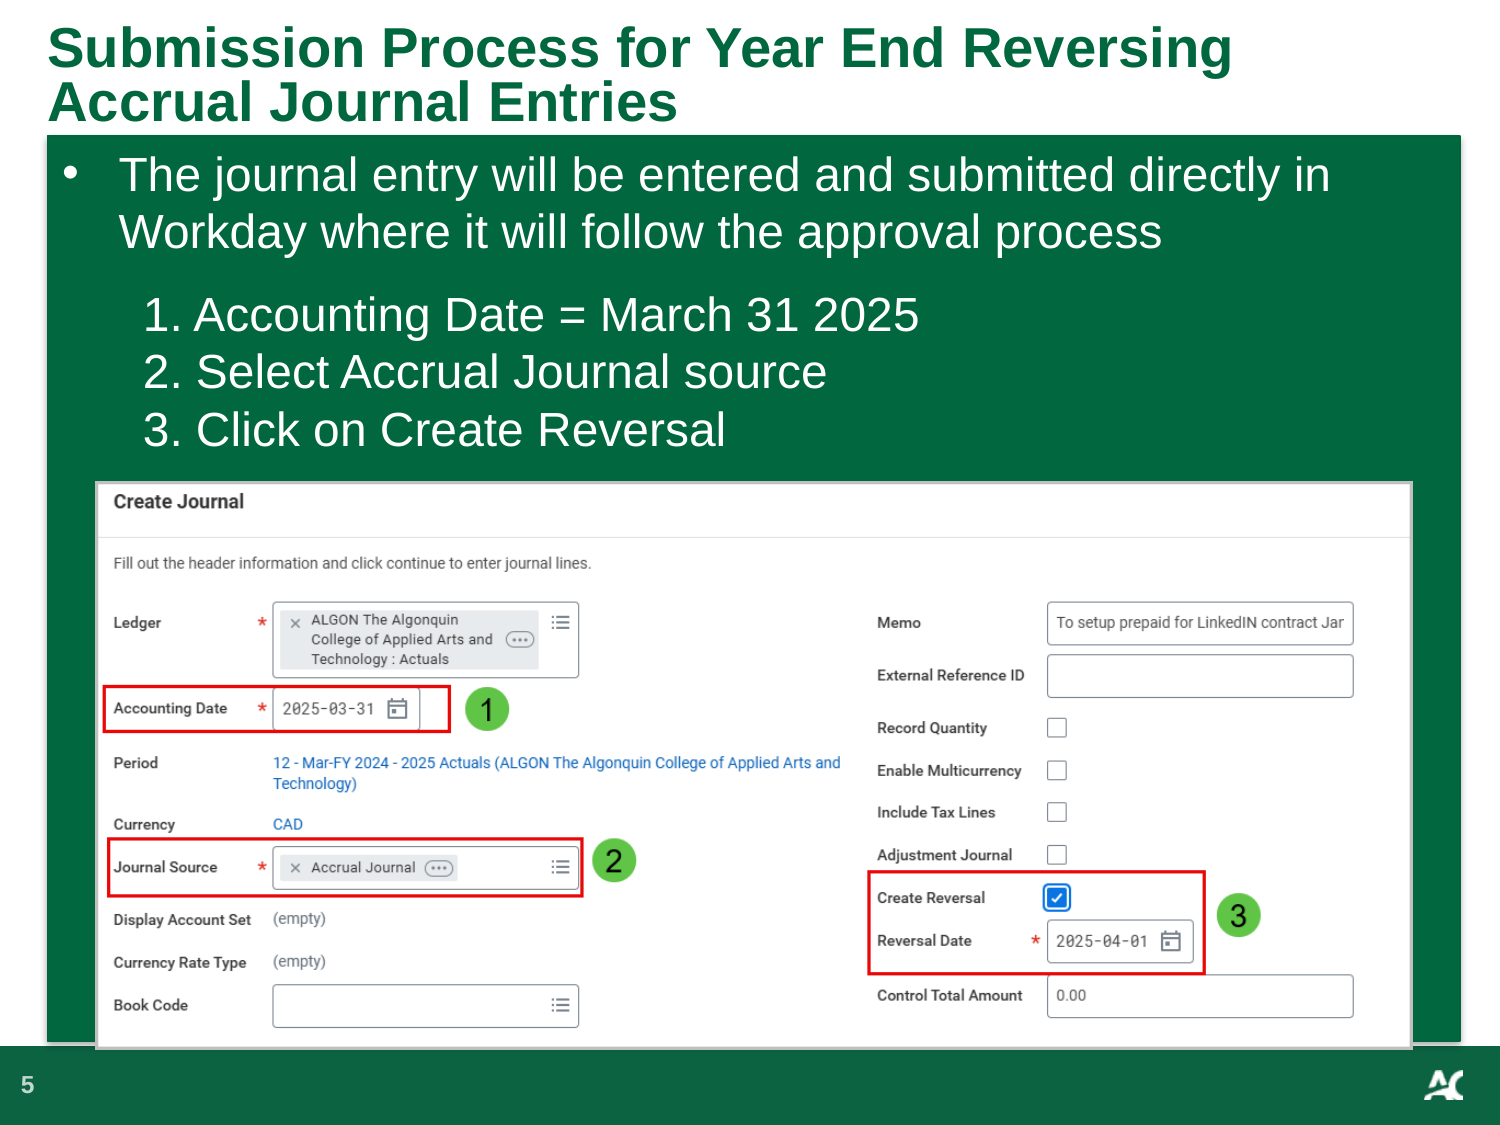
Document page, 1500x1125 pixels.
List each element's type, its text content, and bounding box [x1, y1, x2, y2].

text_box The journal entry will be entered and submitted directly in Workday where it will follow the approval process 1. Accounting Date = March 31 2025 2. Select Accrual Journal source 3. Click on Create Reversal [47, 135, 1461, 1042]
slide_number 5 [20, 1057, 77, 1111]
title Submission Process for Year End Reversing Accrual Journal Entries [47, 24, 1446, 132]
picture [95, 480, 1413, 1050]
